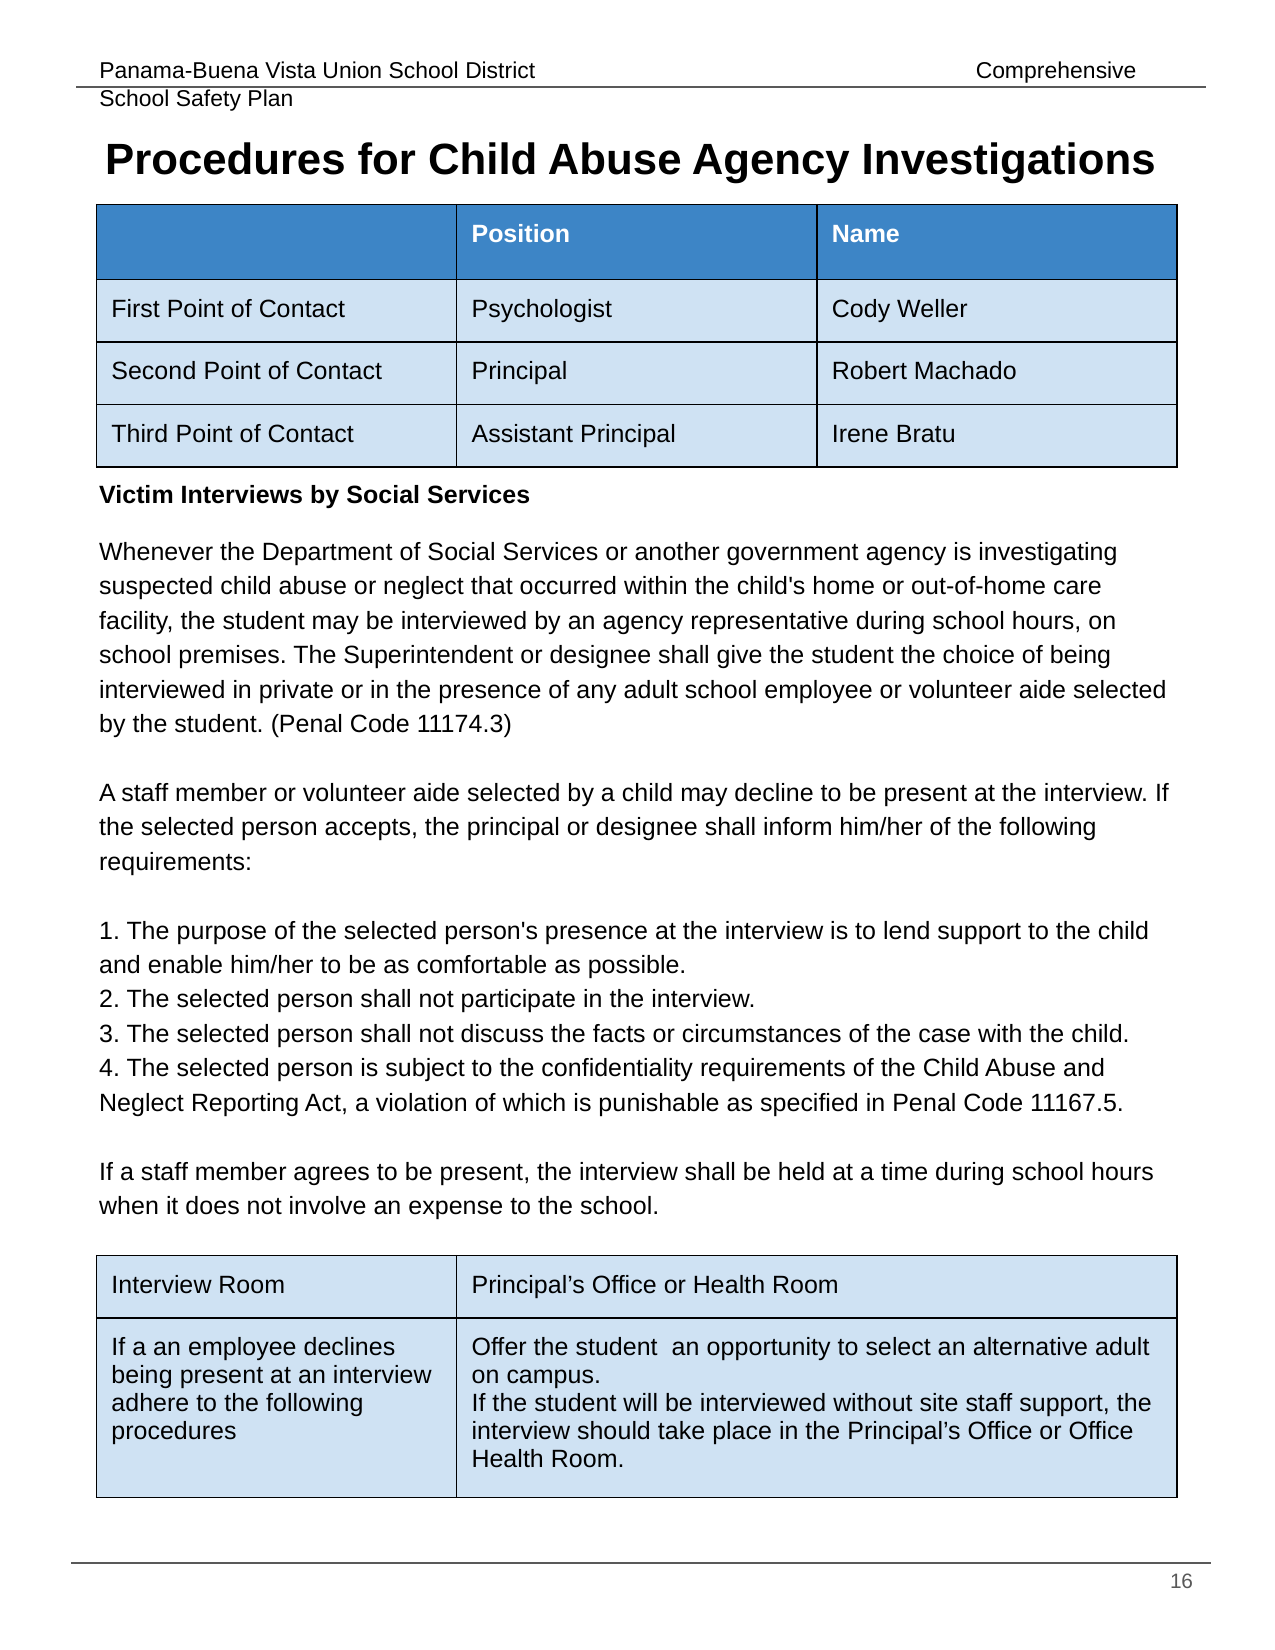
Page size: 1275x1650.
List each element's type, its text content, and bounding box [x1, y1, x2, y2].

table_cell Irene Bratu [818, 405, 1176, 458]
table_header Name [818, 205, 1176, 279]
slide_number ‹#› [1131, 1552, 1208, 1623]
table_cell Offer the student an opportunity to select an alternative adult on campus. If the student will be interviewed without site staff support, the interview should take place in the Principal’s Office or Office Health Room. [457, 1319, 1176, 1497]
table_cell Cody Weller [818, 280, 1176, 341]
text_box Procedures for Child Abuse Agency Investigations [70, 115, 1203, 199]
table_header [97, 205, 456, 279]
table_cell First Point of Contact [97, 280, 456, 341]
table_cell If a an employee declines being present at an interview adhere to the following procedures [97, 1319, 456, 1497]
table_cell Psychologist [457, 280, 816, 341]
table_cell Second Point of Contact [97, 343, 456, 404]
table_cell Third Point of Contact [97, 405, 456, 458]
table_header Interview Room [97, 1256, 456, 1317]
table_cell Robert Machado [818, 343, 1176, 404]
text_box Victim Interviews by Social Services Whenever the Department of Social Services or another government agency is investigating suspected child abuse or neglect that occurred within the child's home or out-of-home care facility, the student may be interviewed by an agency representative during school hours, on school premises. The Superintendent or designee shall give the student the choice of being interviewed in private or in the presence of any adult school employee or volunteer aide selected by the student. (Penal Code 11174.3) A staff member or volunteer aide selected by a child may decline to be present at the interview. If the selected person accepts, the principal or designee shall inform him/her of the following requirements: 1. The purpose of the selected person's presence at the interview is to lend support to the child and enable him/her to be as comfortable as possible. 2. The selected person shall not participate in the interview. 3. The selected person shall not discuss the facts or circumstances of the case with the child. 4. The selected person is subject to the confidentiality requirements of the Child Abuse and Neglect Reporting Act, a violation of which is punishable as specified in Penal Code 11167.5. If a staff member agrees to be present, the interview shall be held at a time during school hours when it does not involve an expense to the school. [84, 458, 1190, 1235]
table_cell Principal [457, 343, 816, 404]
table_header Principal’s Office or Health Room [457, 1256, 1176, 1317]
table_header Position [457, 205, 816, 279]
table_cell Assistant Principal [457, 405, 816, 458]
